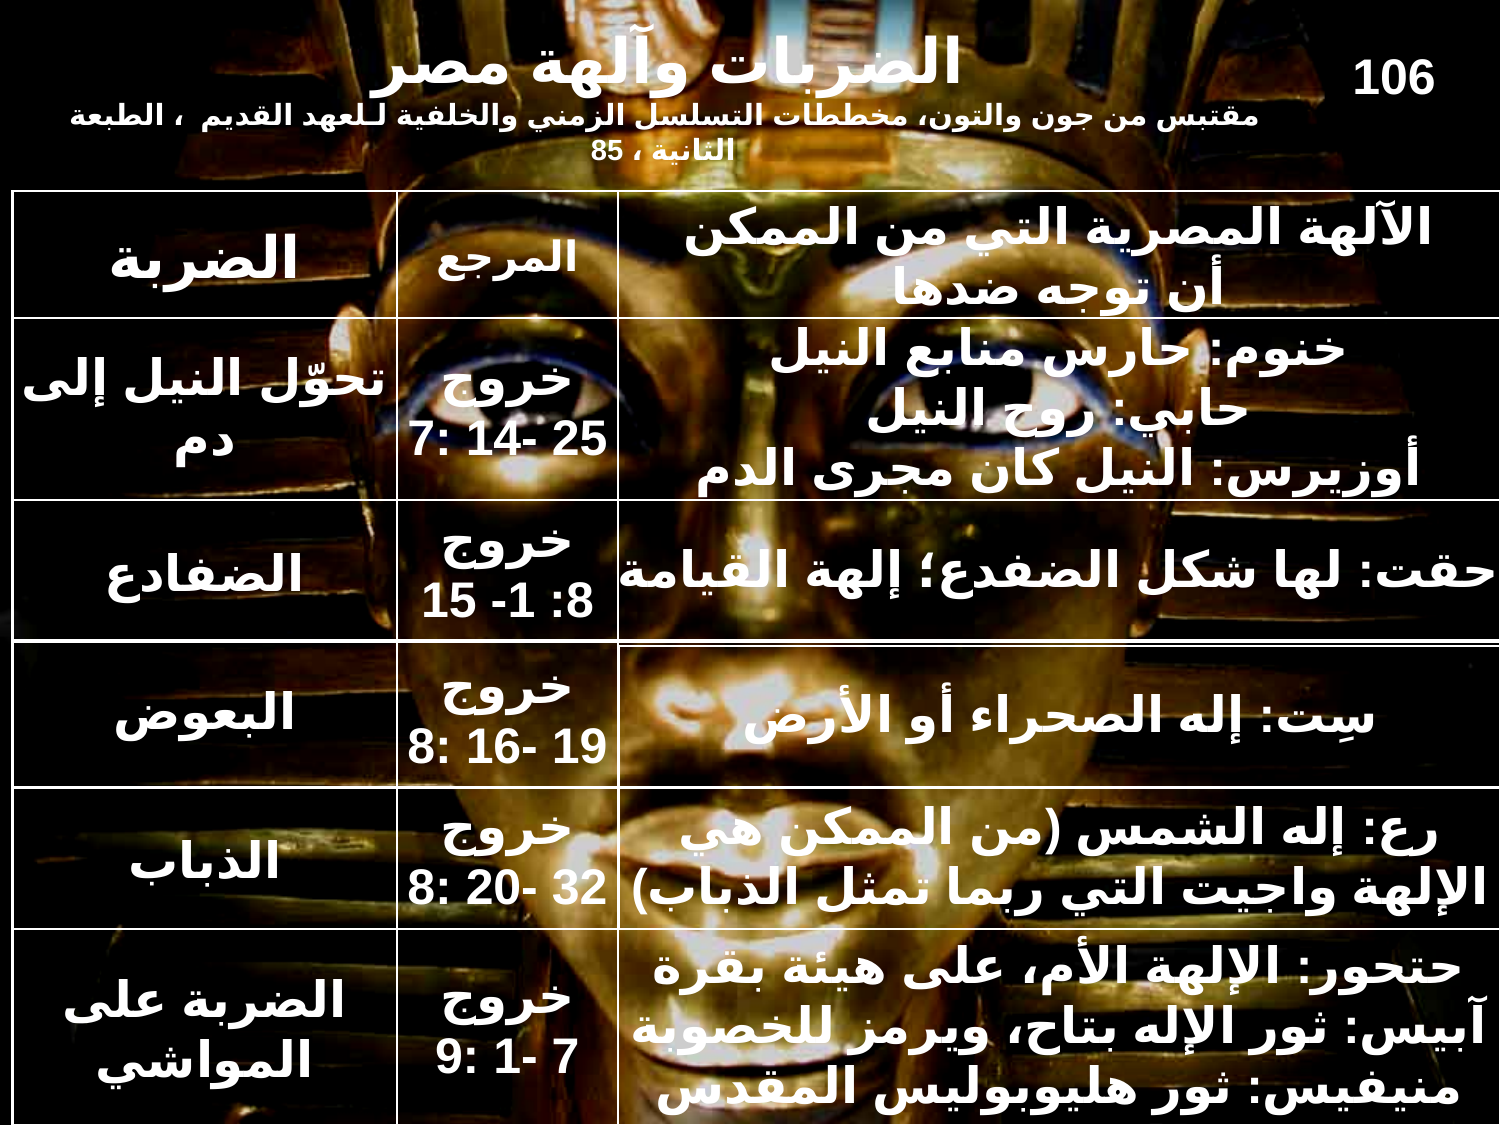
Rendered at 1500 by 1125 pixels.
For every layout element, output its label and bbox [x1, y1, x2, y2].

text_box [12, 190, 1500, 1125]
picture [0, 0, 1500, 1125]
